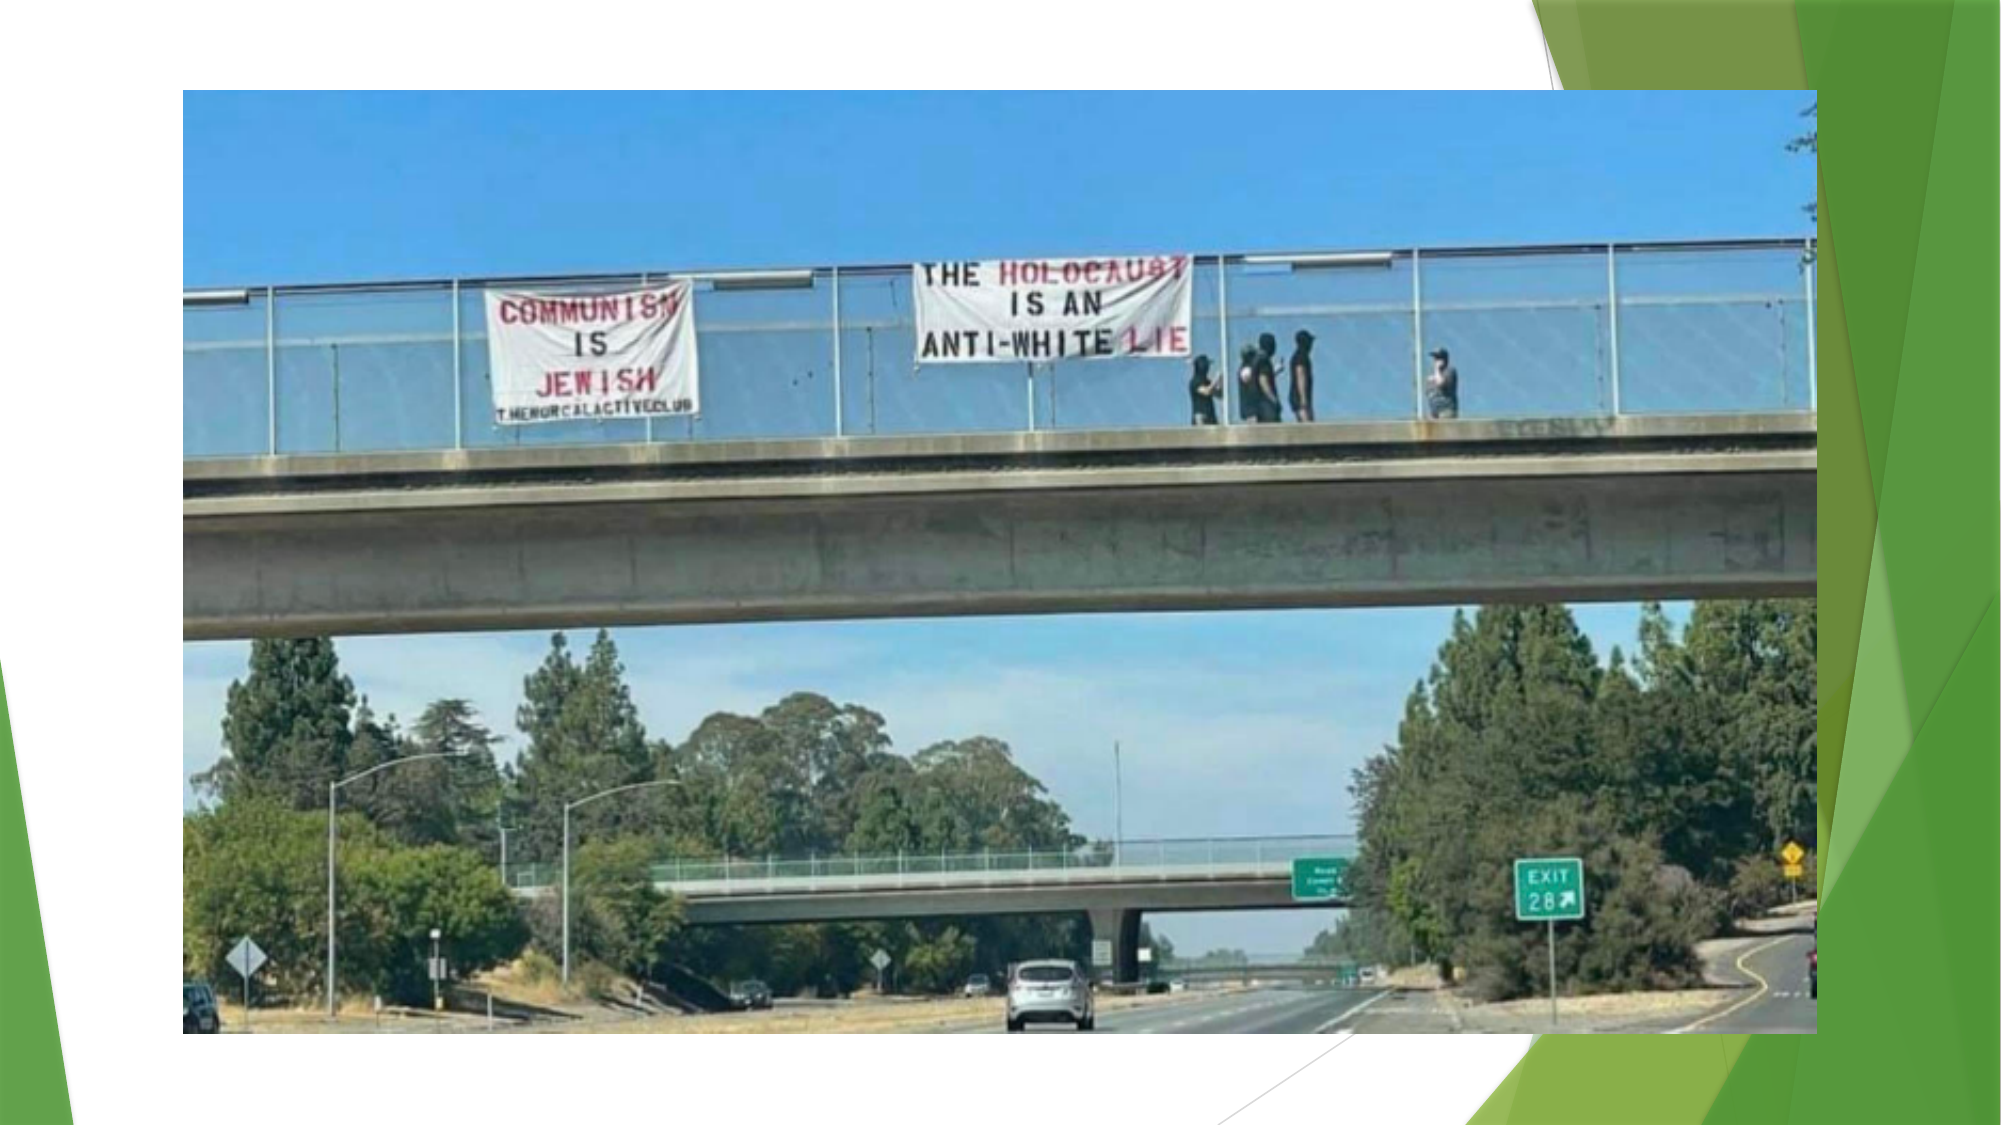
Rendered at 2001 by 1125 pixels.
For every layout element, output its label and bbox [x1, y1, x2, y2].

picture [182, 90, 1818, 1035]
